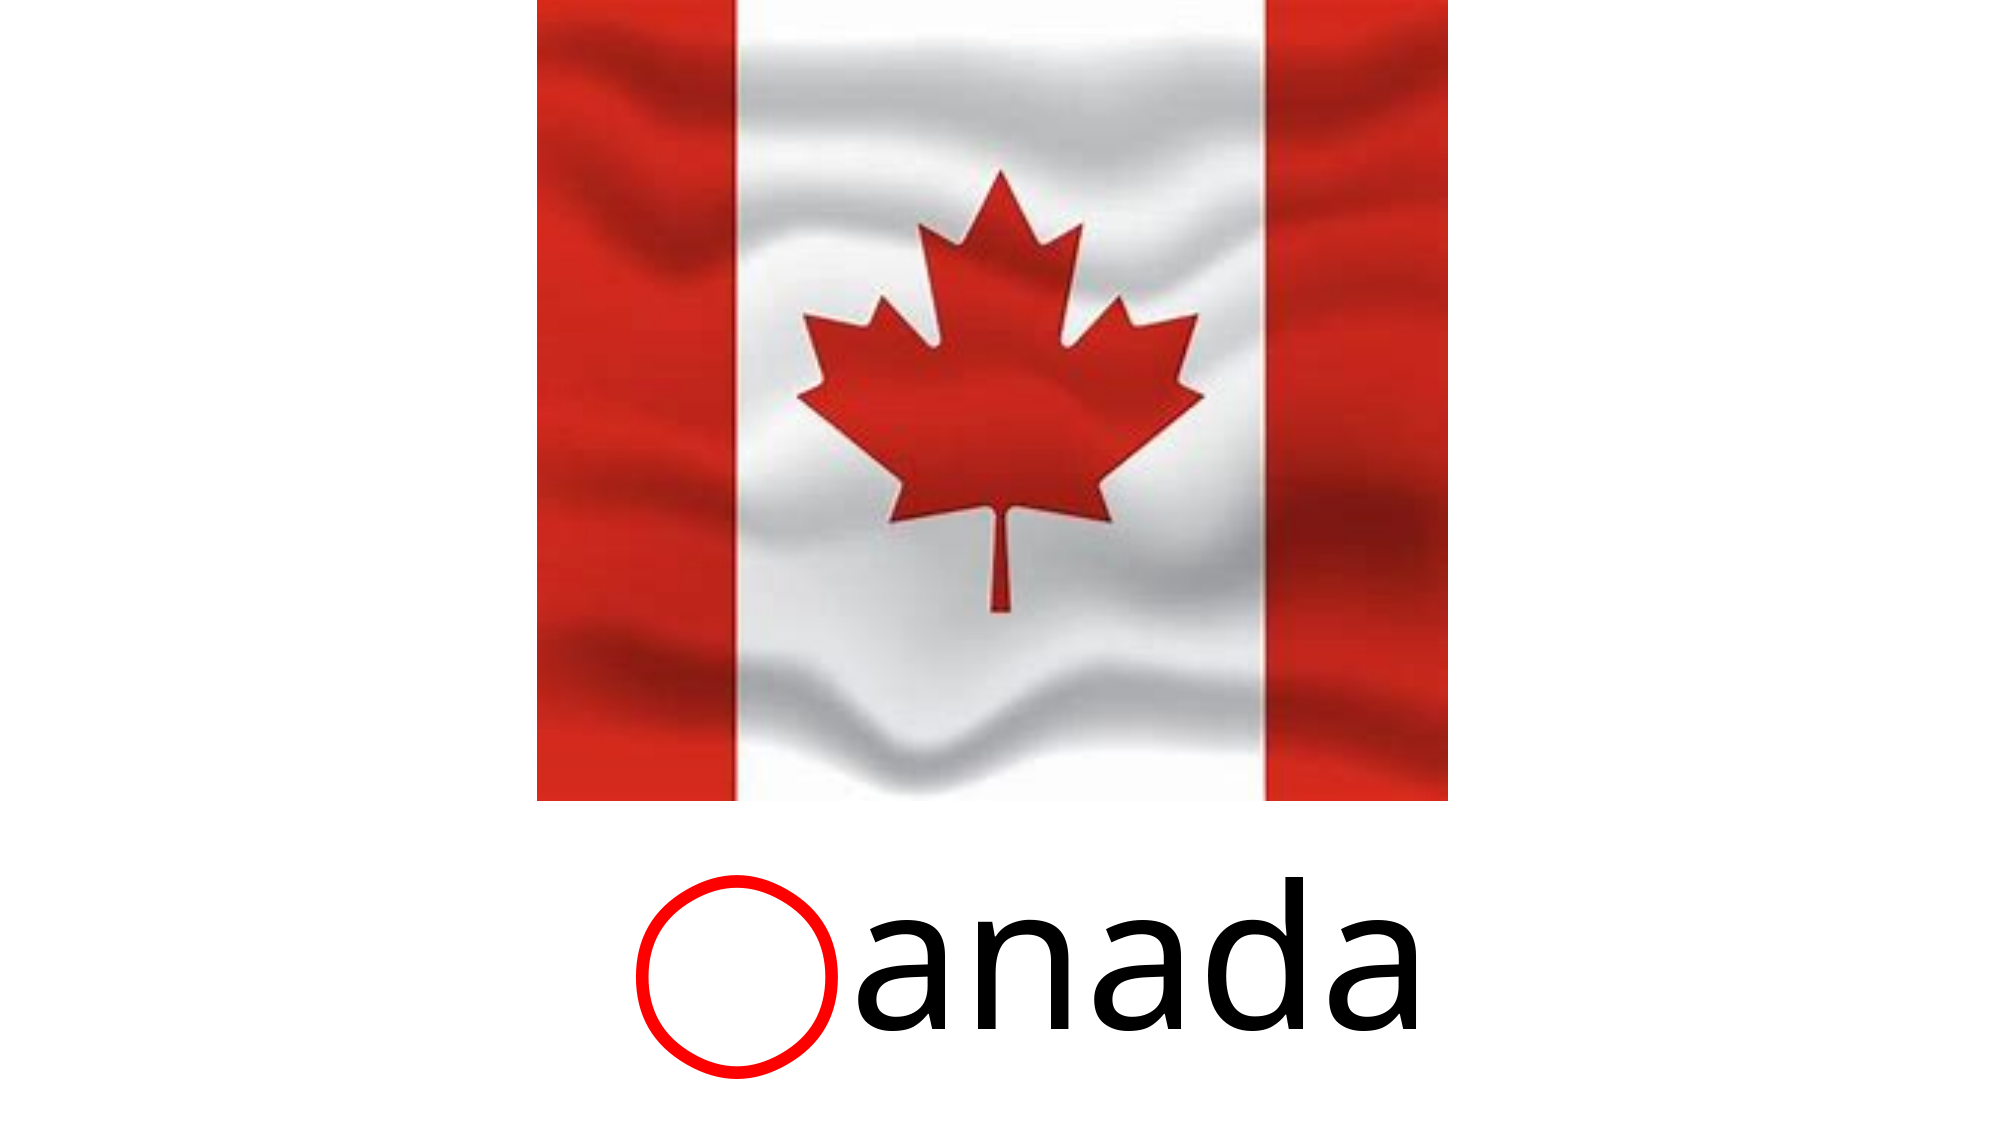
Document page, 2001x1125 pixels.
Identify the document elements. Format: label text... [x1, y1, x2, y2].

picture [536, 0, 1449, 801]
title ◯anada [279, 825, 1780, 1080]
